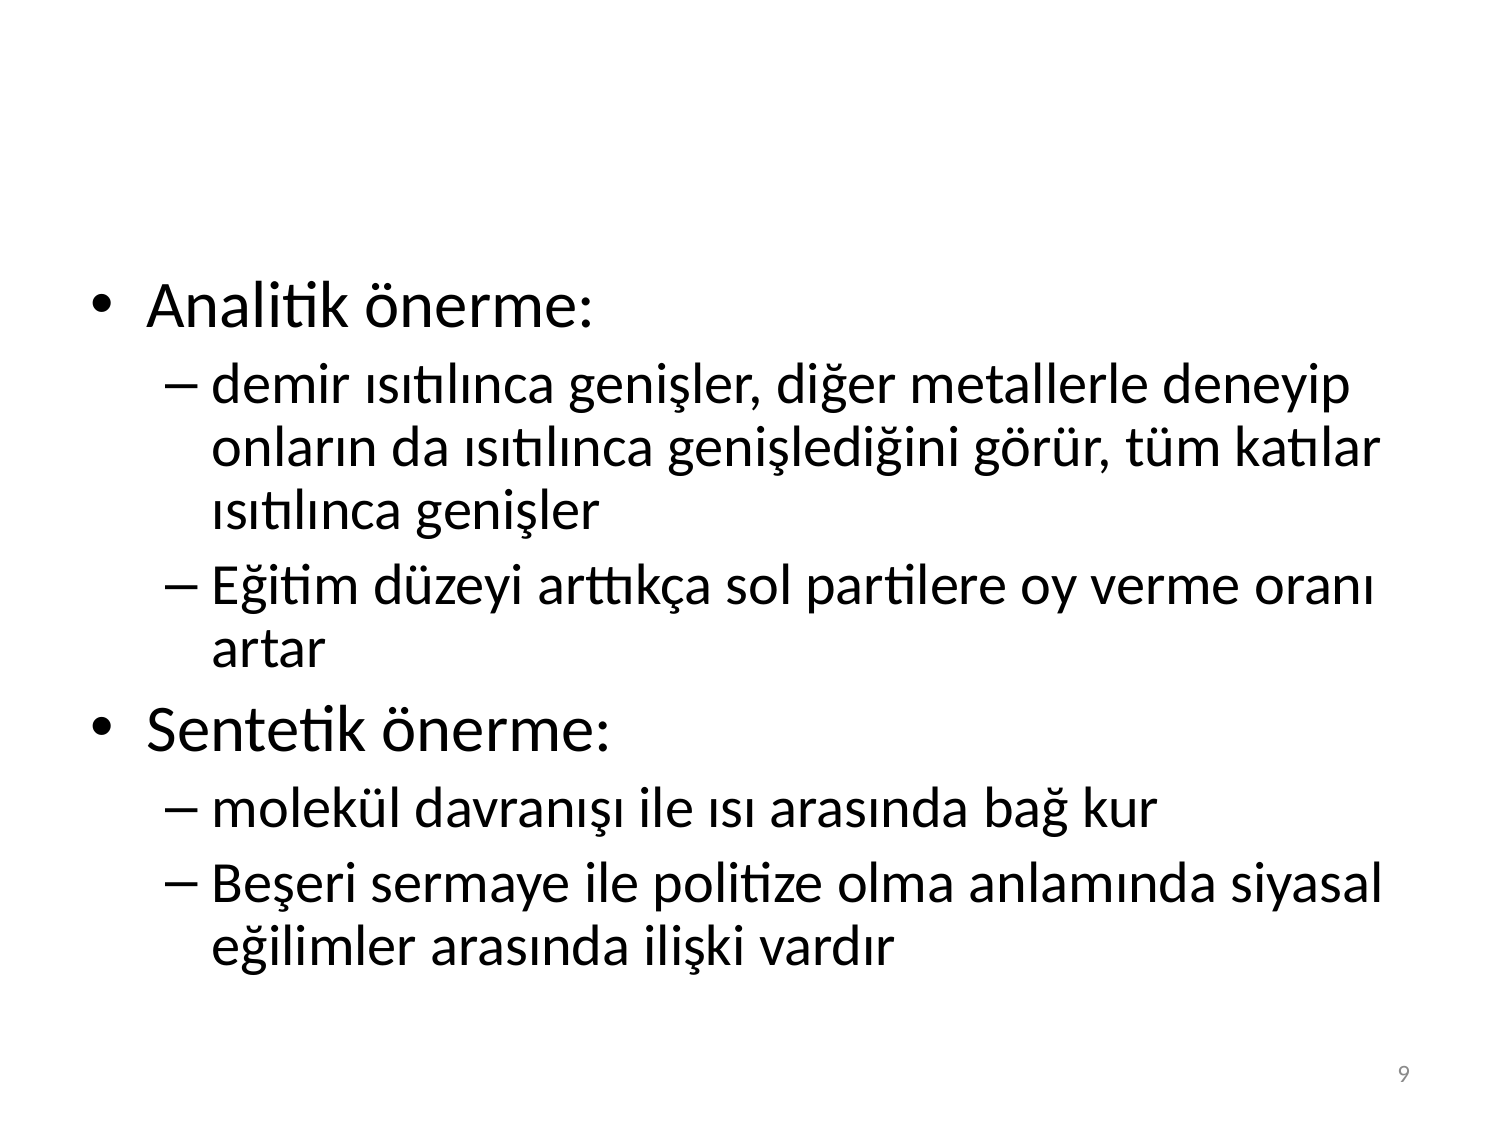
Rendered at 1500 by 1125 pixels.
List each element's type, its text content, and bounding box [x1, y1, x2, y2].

list Analitik önerme: demir ısıtılınca genişler, diğer metallerle deneyip onların da ısıtılınca genişlediğini görür, tüm katılar ısıtılınca genişler Eğitim düzeyi arttıkça sol partilere oy verme oranı artar Sentetik önerme: molekül davranışı ile ısı arasında bağ kur Beşeri sermaye ile politize olma anlamında siyasal eğilimler arasında ilişki vardır [75, 262, 1425, 1005]
slide_number 9 [1074, 1042, 1425, 1103]
